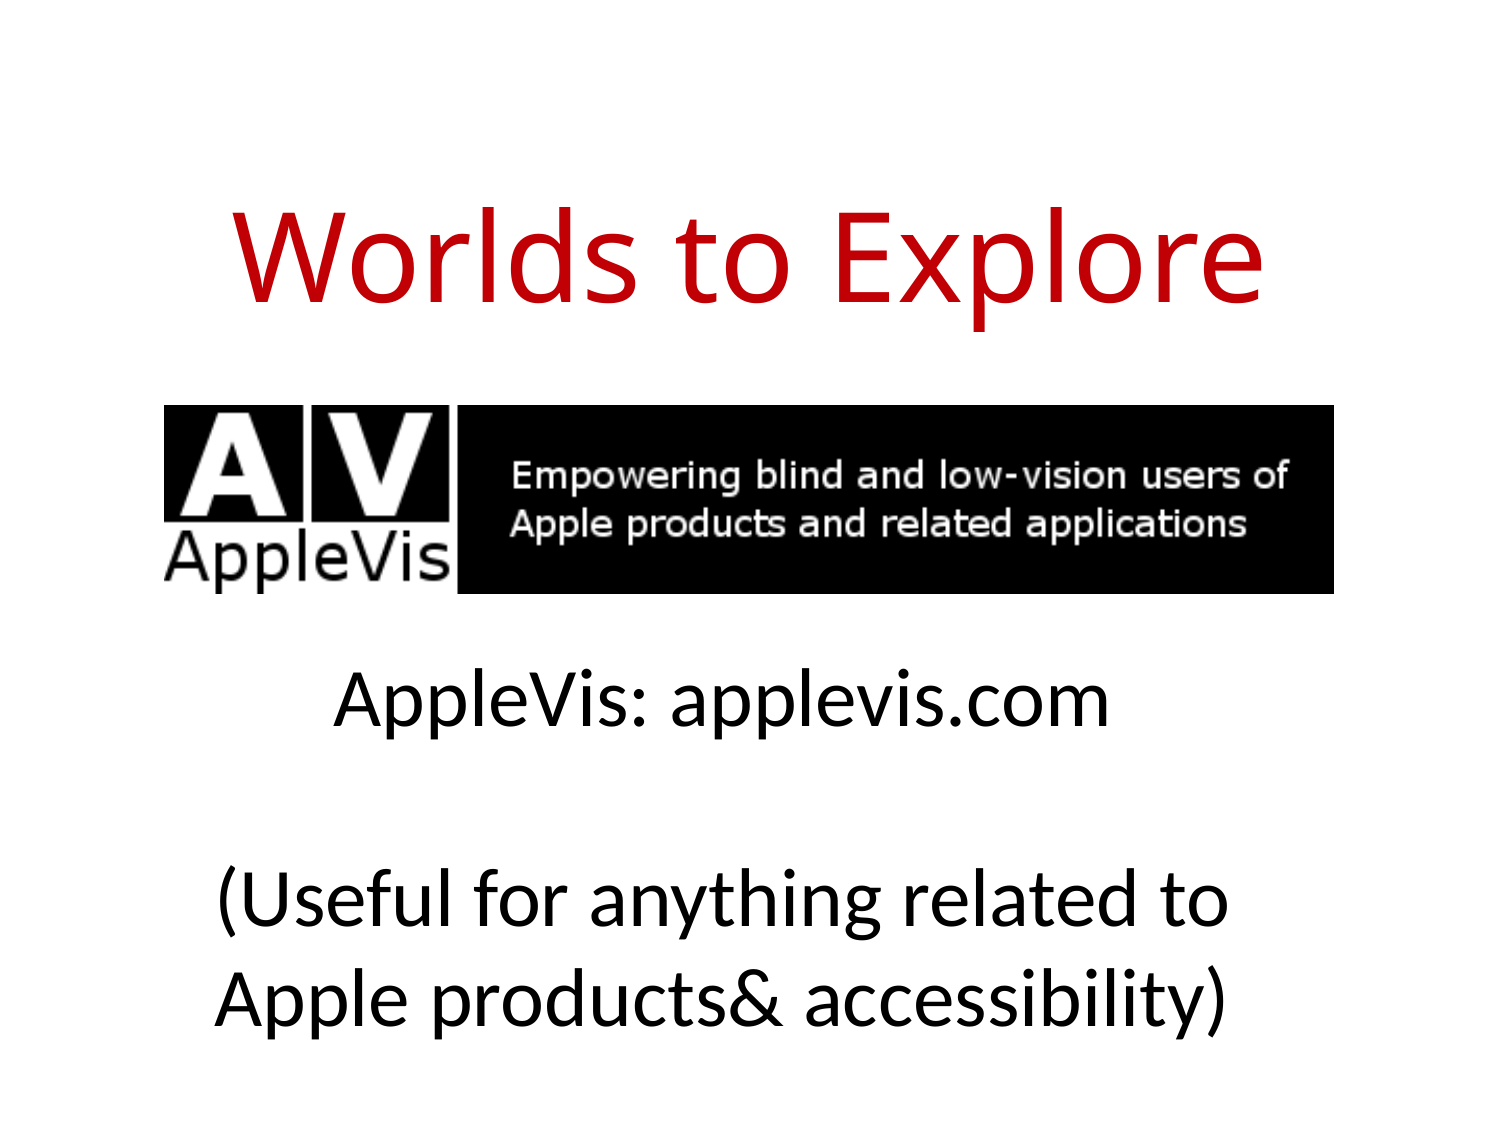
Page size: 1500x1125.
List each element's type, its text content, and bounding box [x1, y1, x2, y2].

text_box AppleVis: applevis.com (Useful for anything related to Apple products& accessibility) [112, 635, 1334, 1051]
title Worlds to Explore [112, 154, 1388, 352]
picture [164, 405, 1334, 594]
